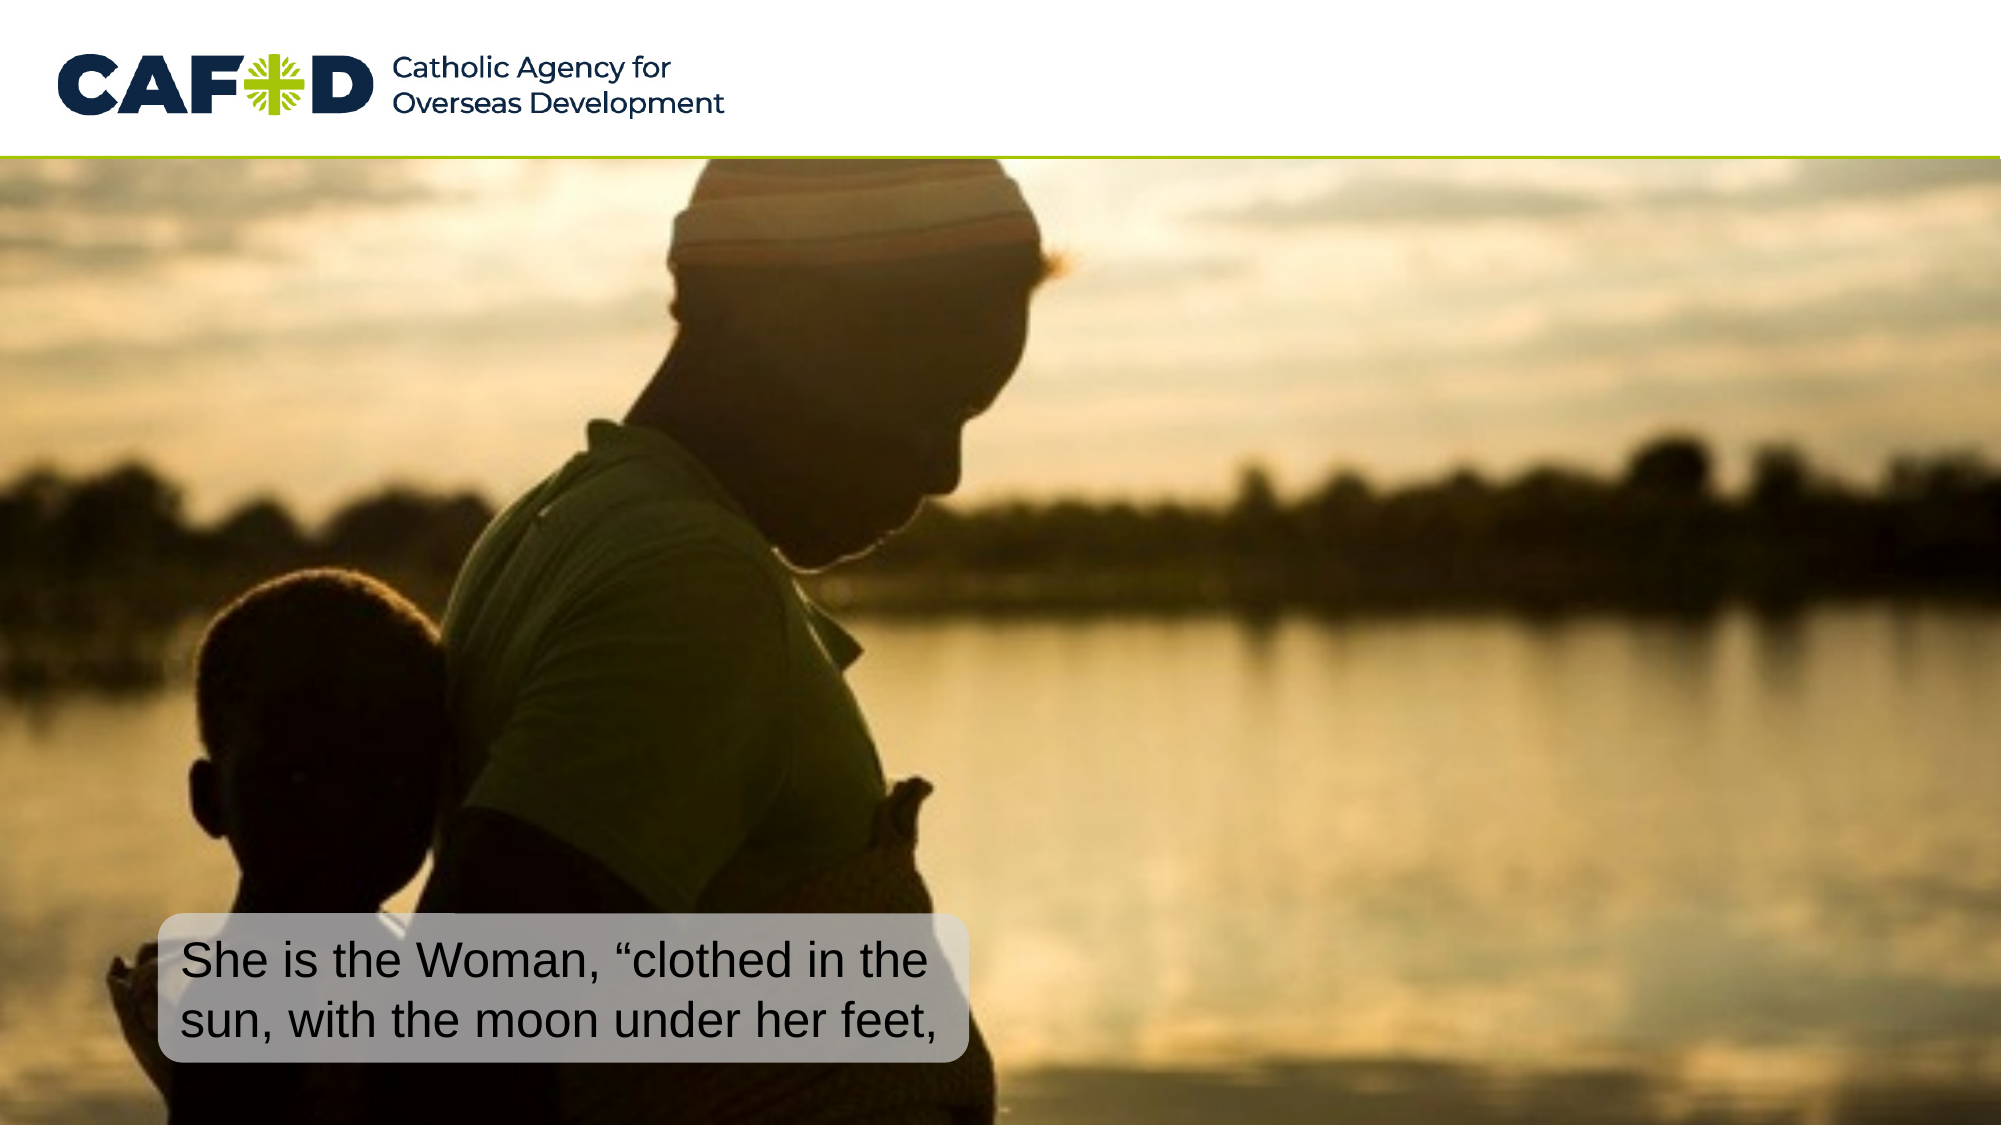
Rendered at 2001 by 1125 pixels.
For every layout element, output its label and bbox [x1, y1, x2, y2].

picture [54, 51, 729, 120]
picture [0, 159, 2001, 1125]
